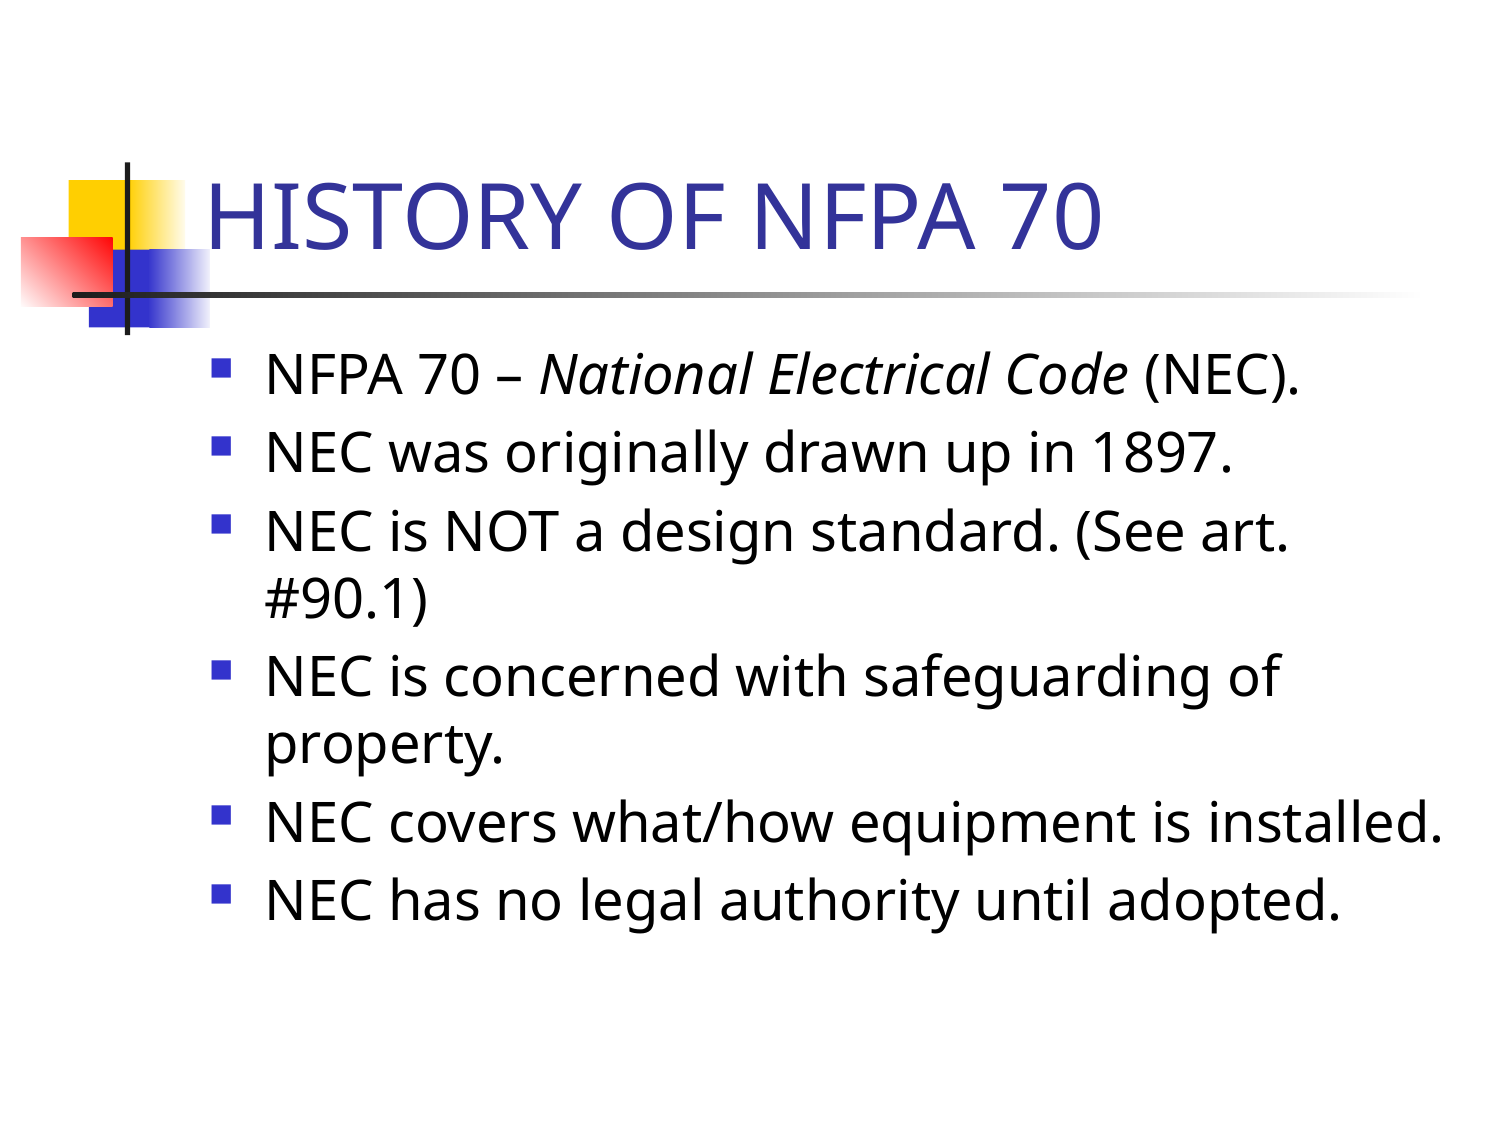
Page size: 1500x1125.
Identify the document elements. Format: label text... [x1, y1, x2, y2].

title HISTORY OF NFPA 70 [188, 34, 1468, 276]
list NFPA 70 – National Electrical Code (NEC). NEC was originally drawn up in 1897. NEC is NOT a design standard. (See art. #90.1) NEC is concerned with safeguarding of property. NEC covers what/how equipment is installed. NEC has no legal authority until adopted. [193, 330, 1470, 1007]
